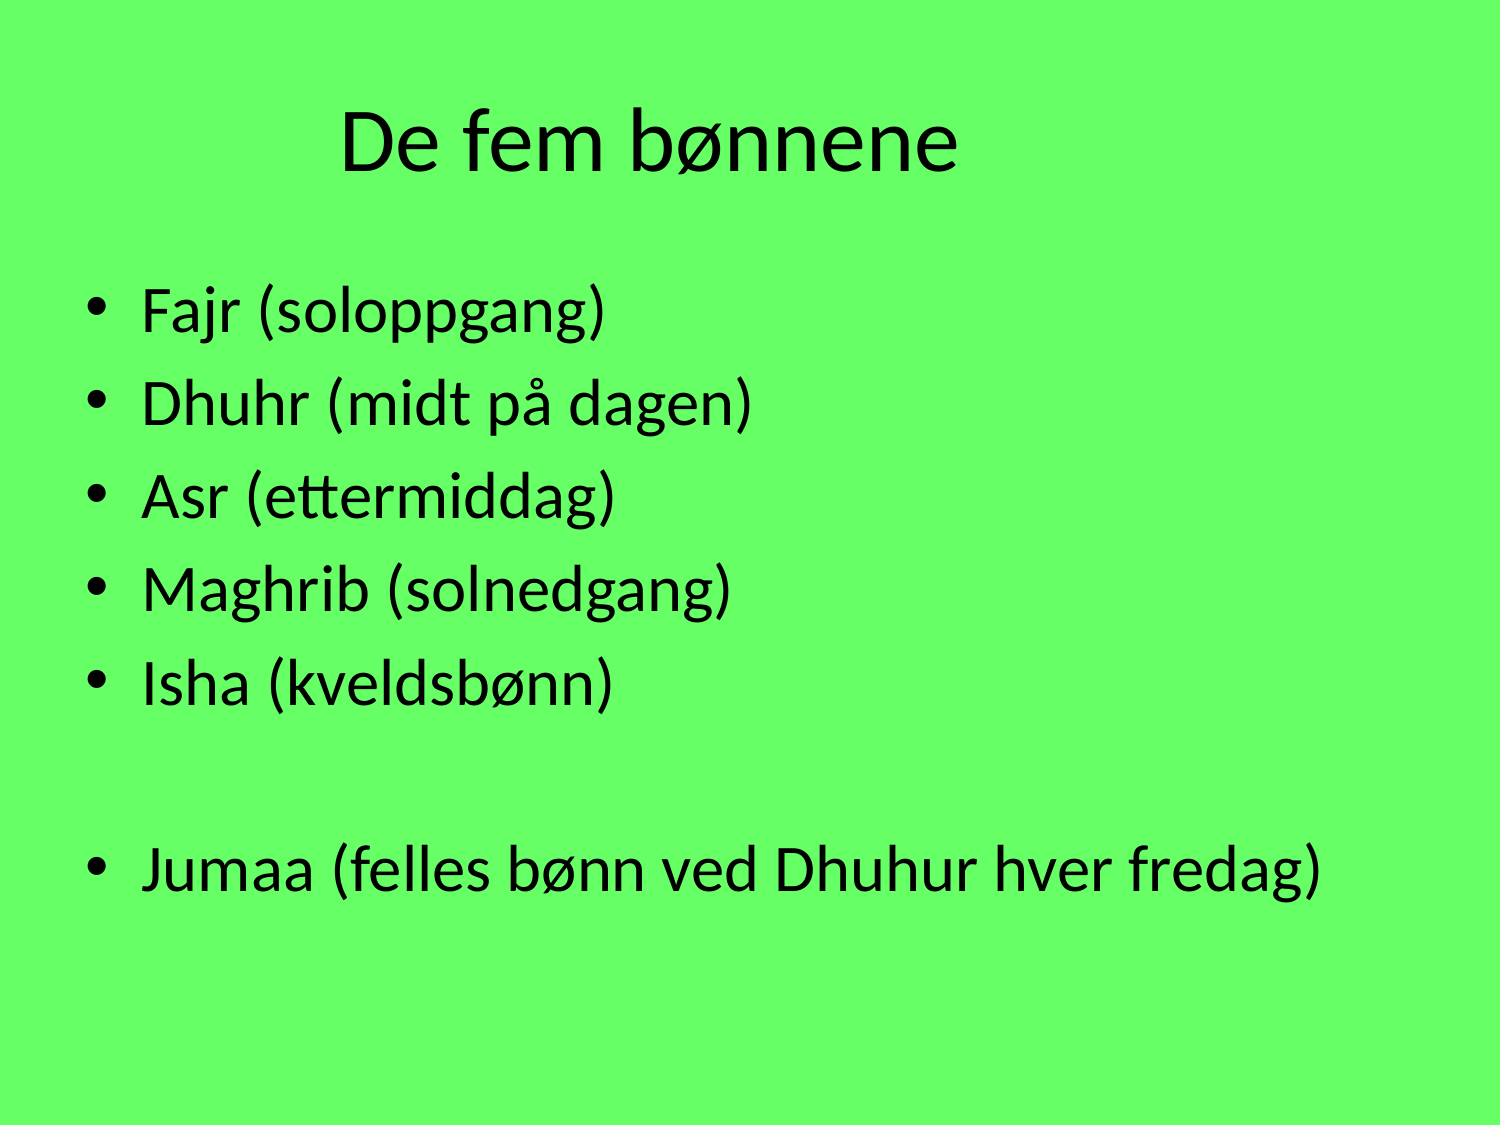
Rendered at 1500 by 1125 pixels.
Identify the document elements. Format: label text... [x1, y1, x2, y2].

list Fajr (soloppgang) Dhuhr (midt på dagen) Asr (ettermiddag) Maghrib (solnedgang) Isha (kveldsbønn) Jumaa (felles bønn ved Dhuhur hver fredag) [70, 257, 1425, 1005]
title De fem bønnene [70, 46, 1231, 223]
